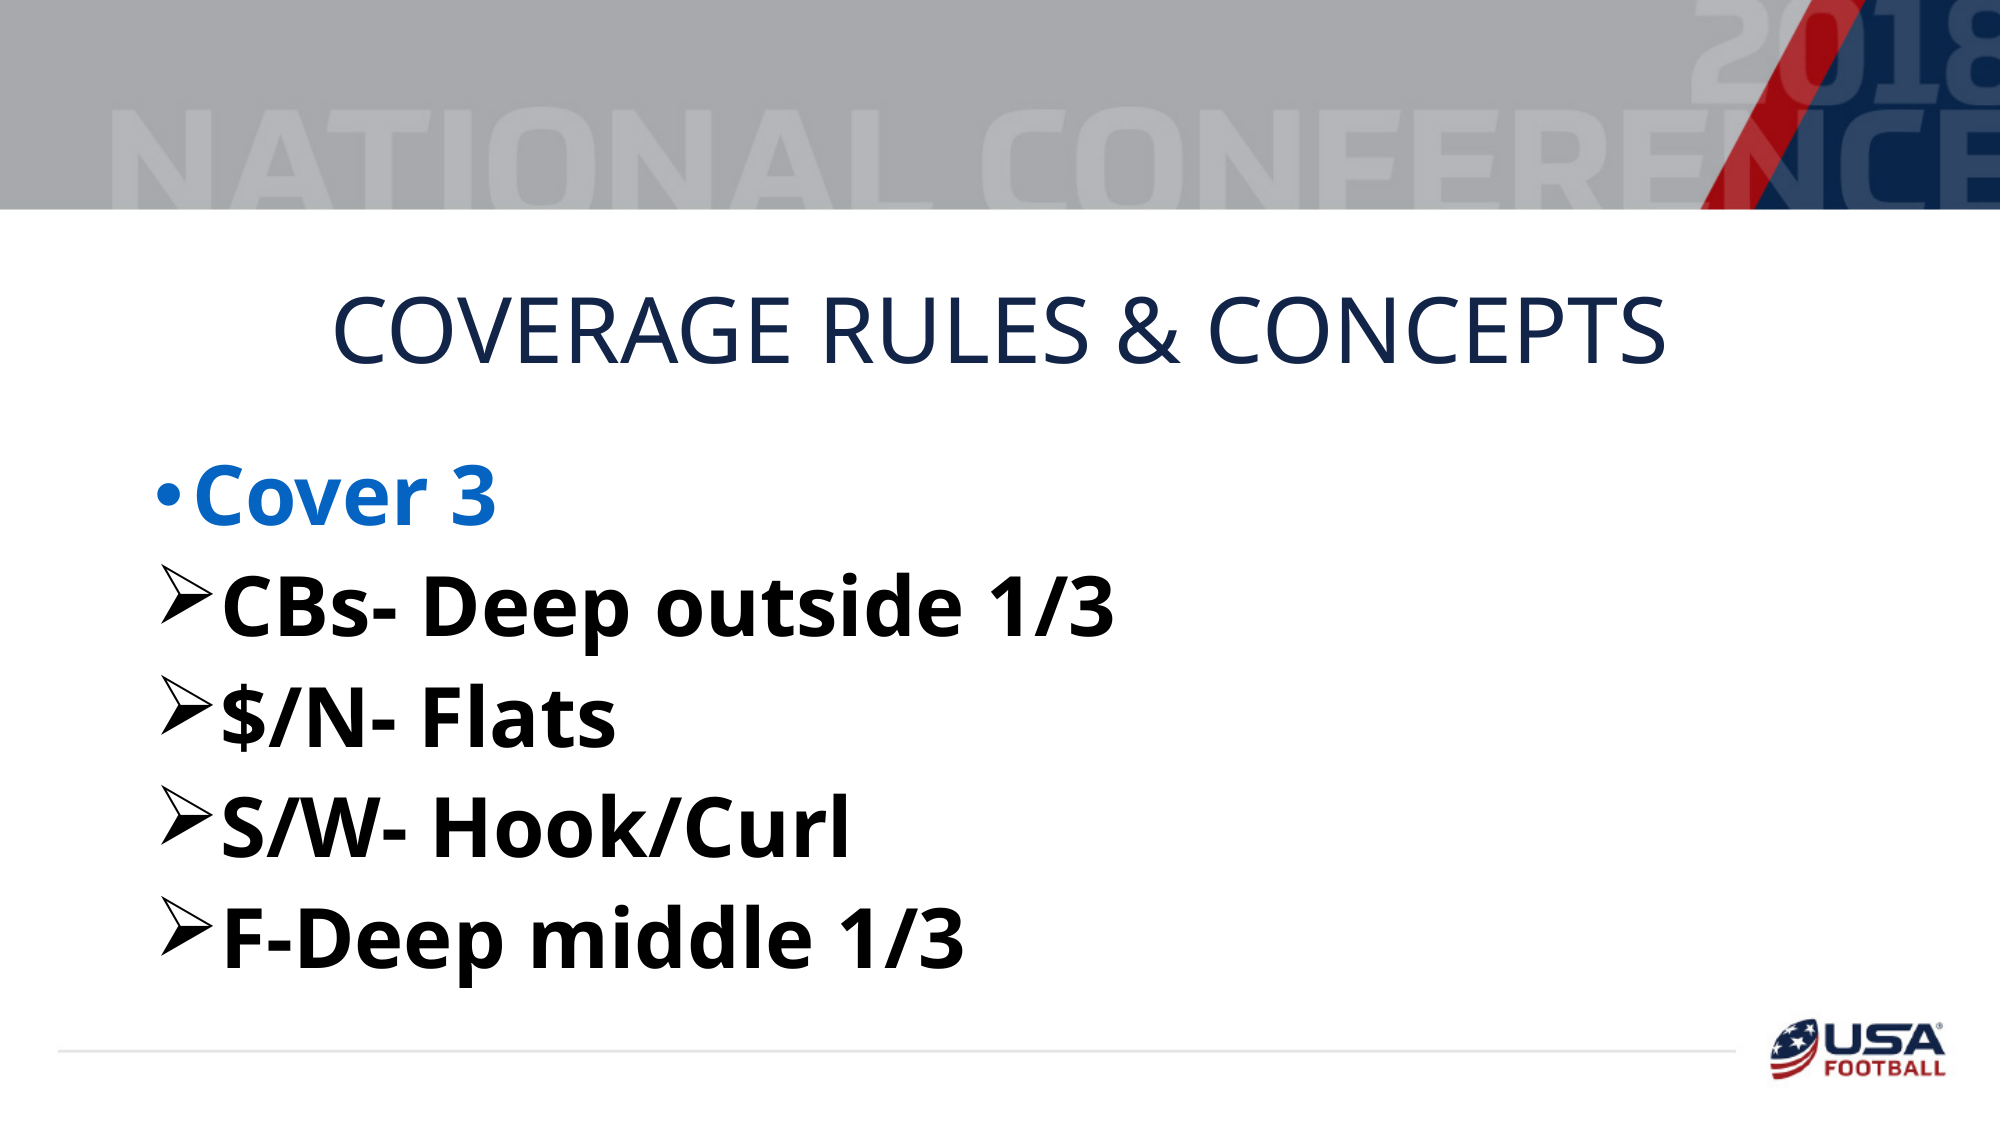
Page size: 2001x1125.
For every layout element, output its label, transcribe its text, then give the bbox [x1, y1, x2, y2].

picture [0, 0, 2000, 1125]
title Coverage Rules & Concepts [137, 225, 1863, 443]
list Cover 3 CBs- Deep outside 1/3 $/N- Flats S/W- Hook/Curl F-Deep middle 1/3 [139, 446, 1865, 1055]
